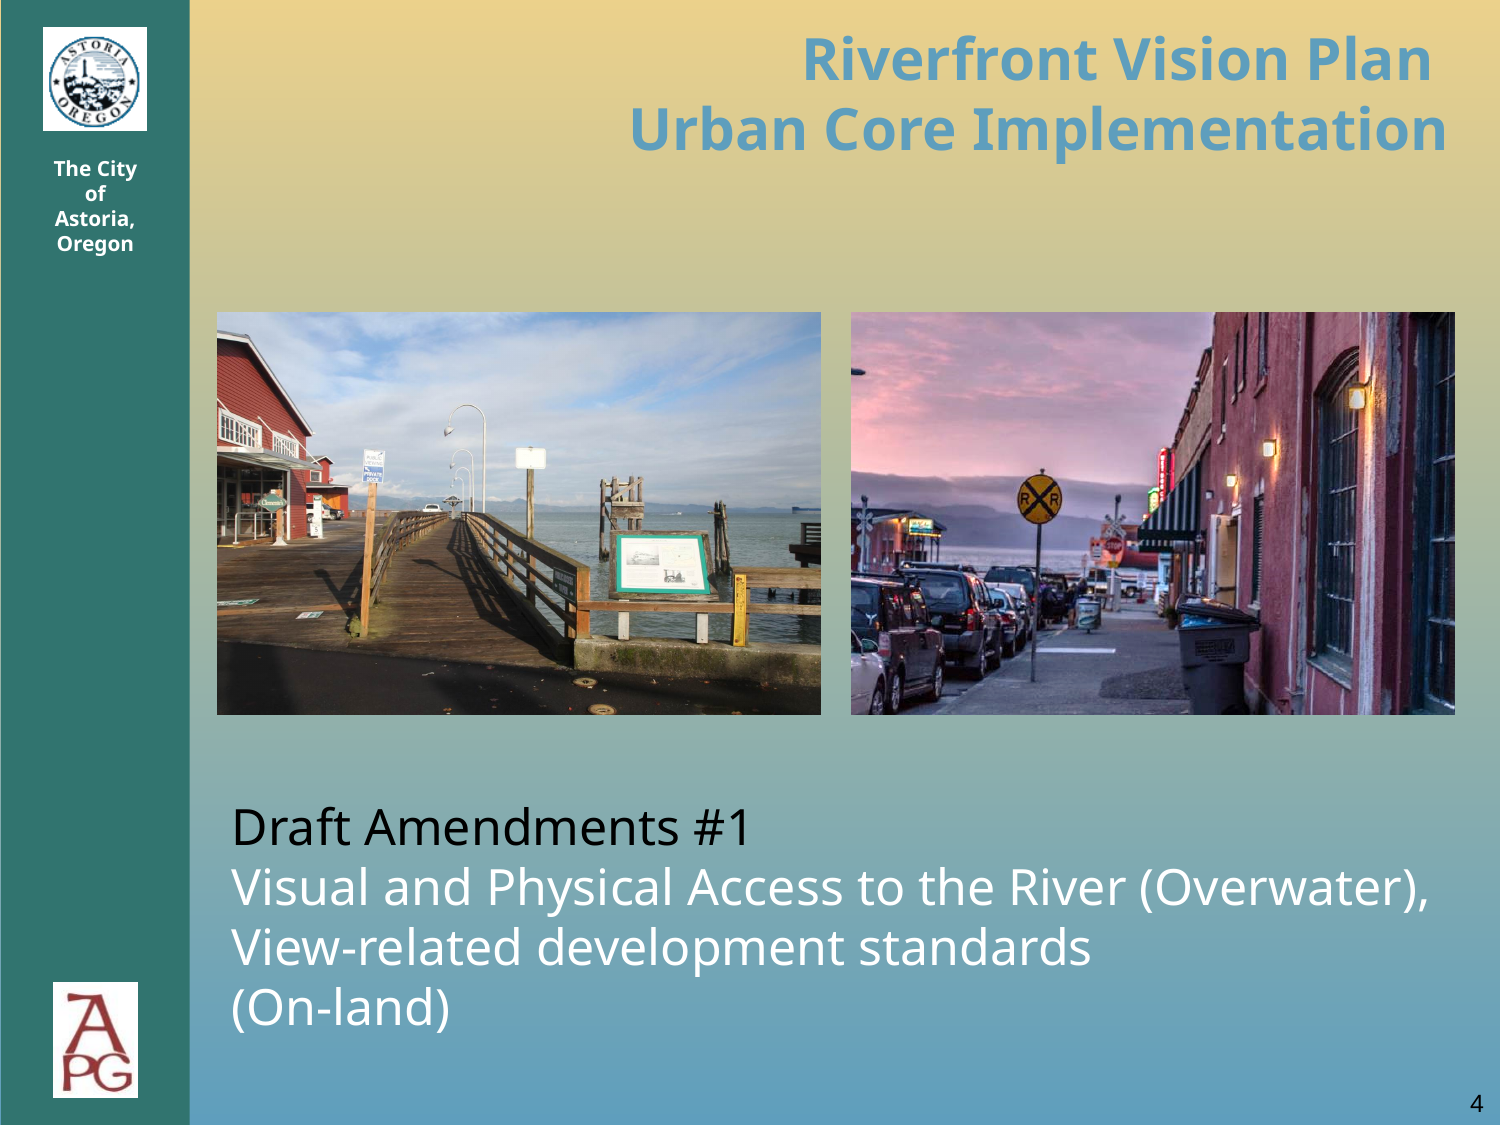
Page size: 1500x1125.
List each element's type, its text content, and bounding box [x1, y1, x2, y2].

text_box [103, 218, 1153, 279]
picture [43, 27, 147, 131]
picture [217, 311, 822, 715]
picture [850, 311, 1455, 715]
text_box Draft Amendments #1 Visual and Physical Access to the River (Overwater), View-related development standards (On-land) [216, 788, 1475, 1086]
picture [53, 982, 138, 1098]
